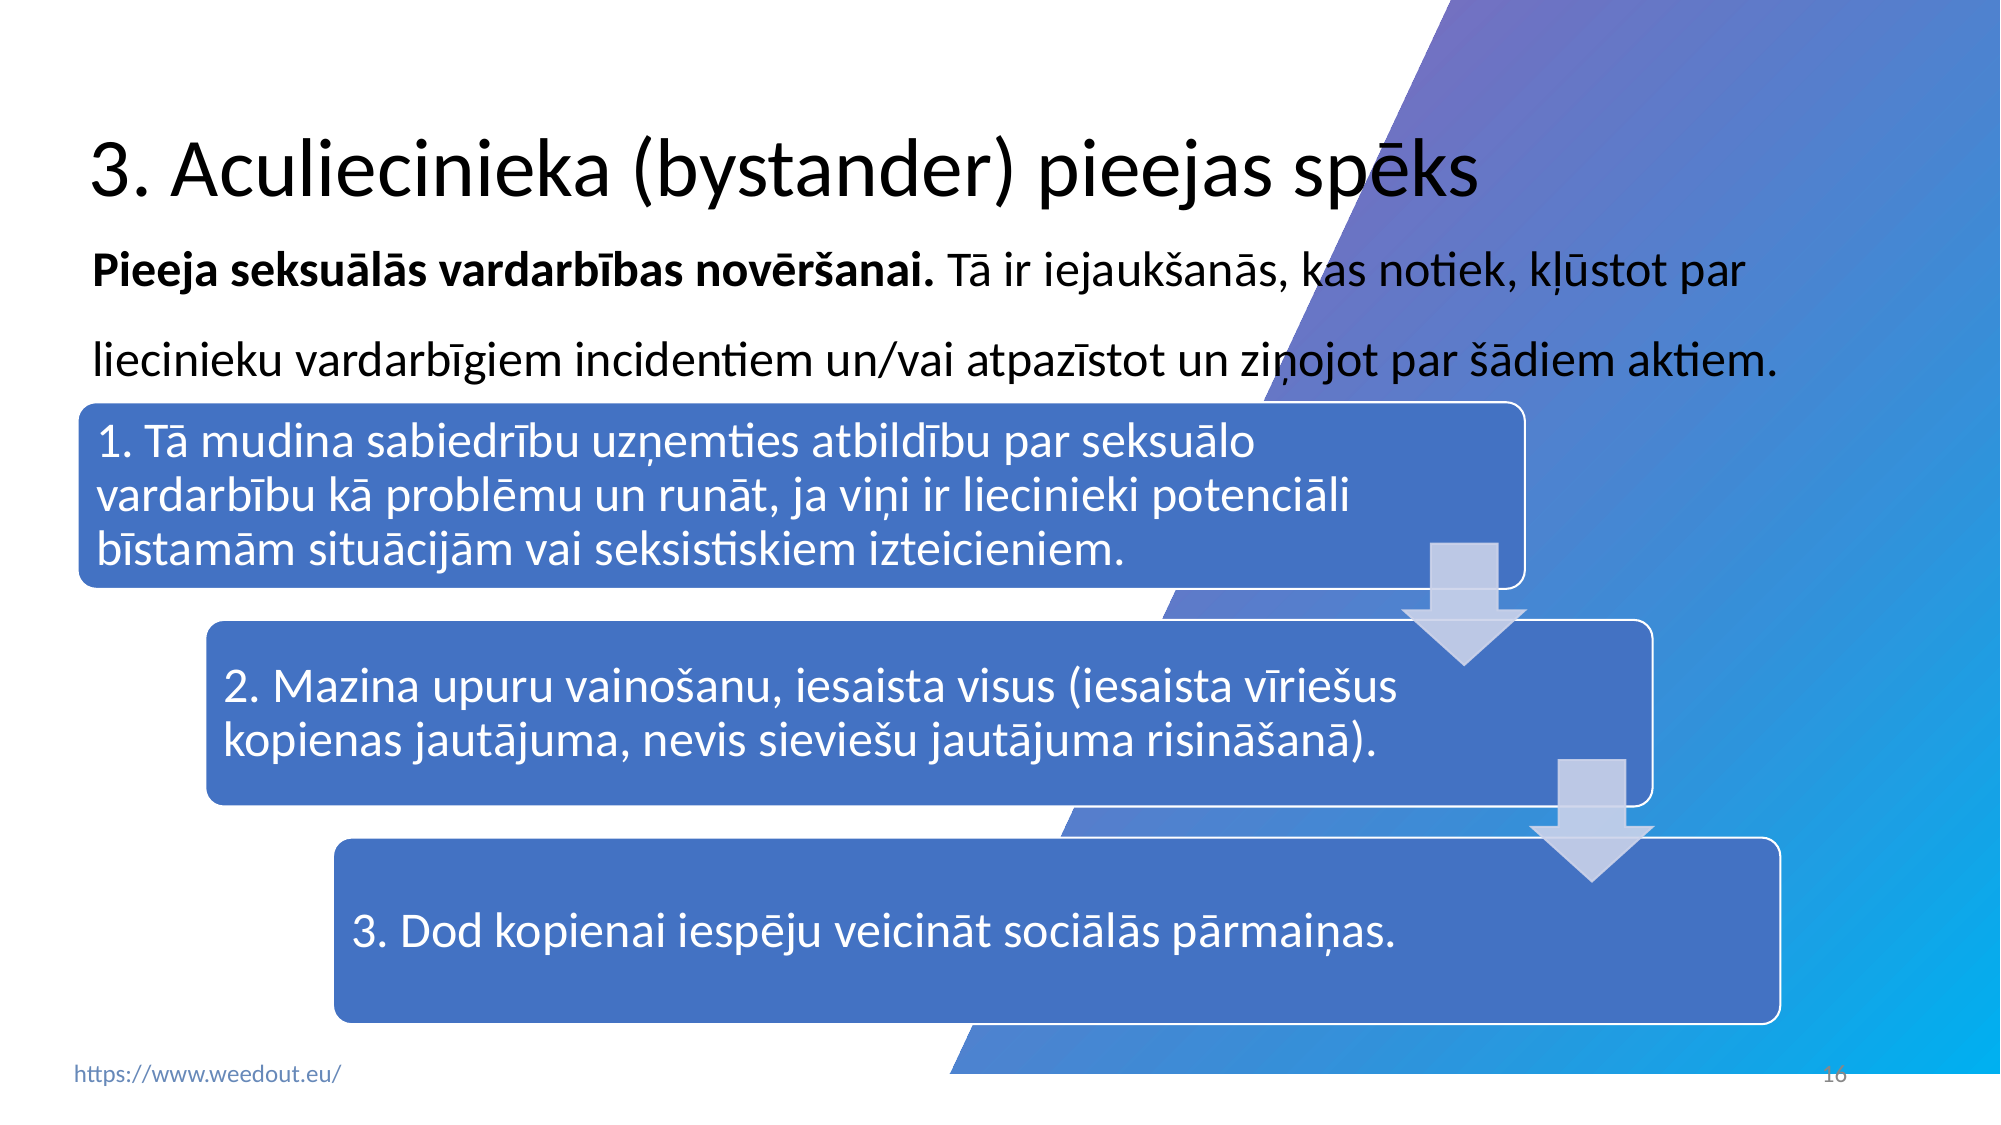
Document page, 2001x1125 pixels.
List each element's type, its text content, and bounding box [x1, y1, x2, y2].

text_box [77, 401, 1781, 1025]
list Pieeja seksuālās vardarbības novēršanai. Tā ir iejaukšanās, kas notiek, kļūstot par liecinieku vardarbīgiem incidentiem un/vai atpazīstot un ziņojot par šādiem aktiem. [77, 198, 1823, 925]
slide_number ‹#› [1412, 1042, 1863, 1103]
text_box [949, 0, 2000, 1074]
title 3. Aculiecinieka (bystander) pieejas spēks [73, 116, 1799, 335]
text_box https://www.weedout.eu/ [58, 1049, 508, 1095]
